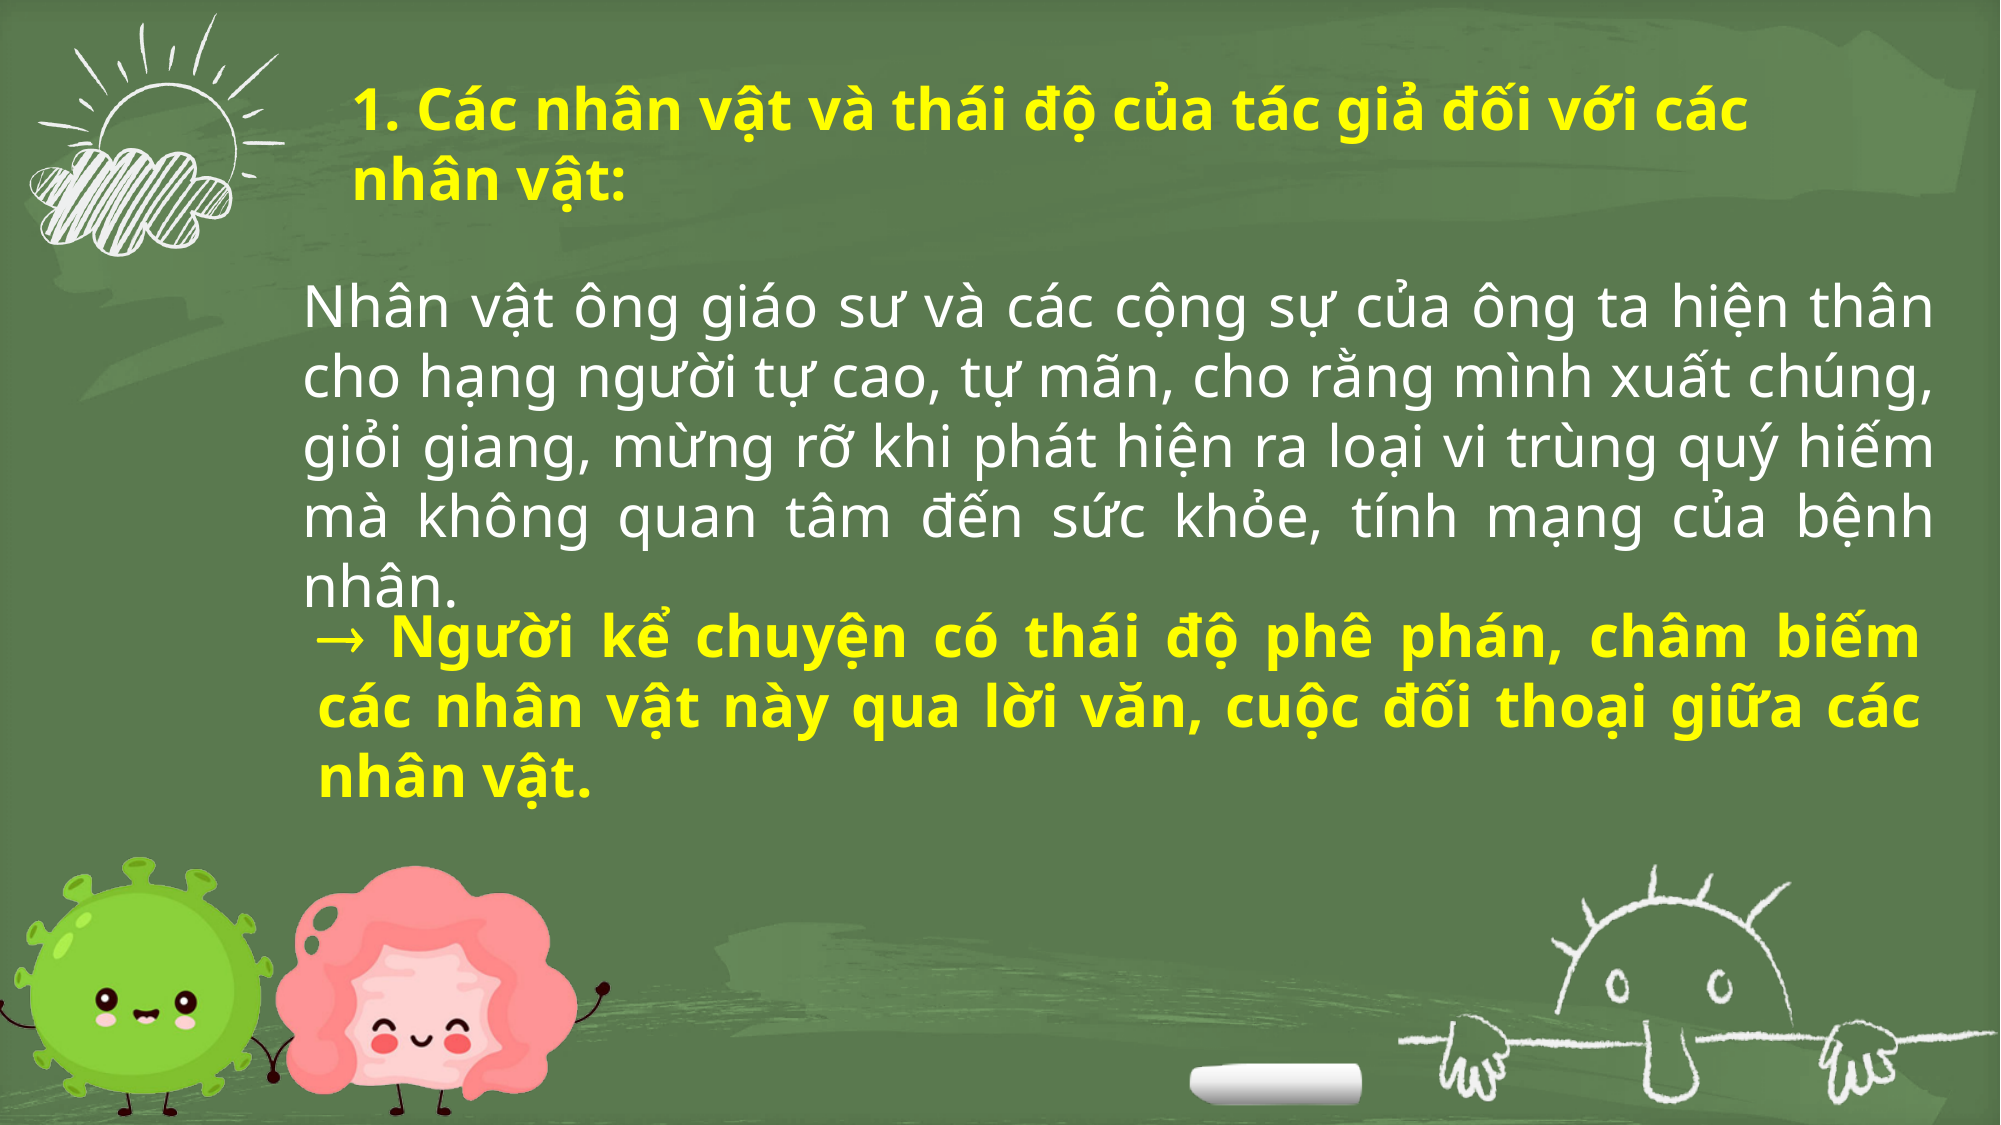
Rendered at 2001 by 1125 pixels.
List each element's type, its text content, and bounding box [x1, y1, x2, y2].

text_box  Người kể chuyện có thái độ phê phán, châm biếm các nhân vật này qua lời văn, cuộc đối thoại giữa các nhân vật. [302, 591, 1937, 887]
picture [1185, 856, 2000, 1125]
text_box Nhân vật ông giáo sư và các cộng sự của ông ta hiện thân cho hạng người tự cao, tự mãn, cho rằng mình xuất chúng, giỏi giang, mừng rỡ khi phát hiện ra loại vi trùng quý hiếm mà không quan tâm đến sức khỏe, tính mạng của bệnh nhân. [288, 262, 1951, 697]
text_box 1. Các nhân vật và thái độ của tác giả đối với các nhân vật: [336, 65, 1902, 262]
picture [20, 14, 285, 267]
picture [0, 721, 673, 1125]
